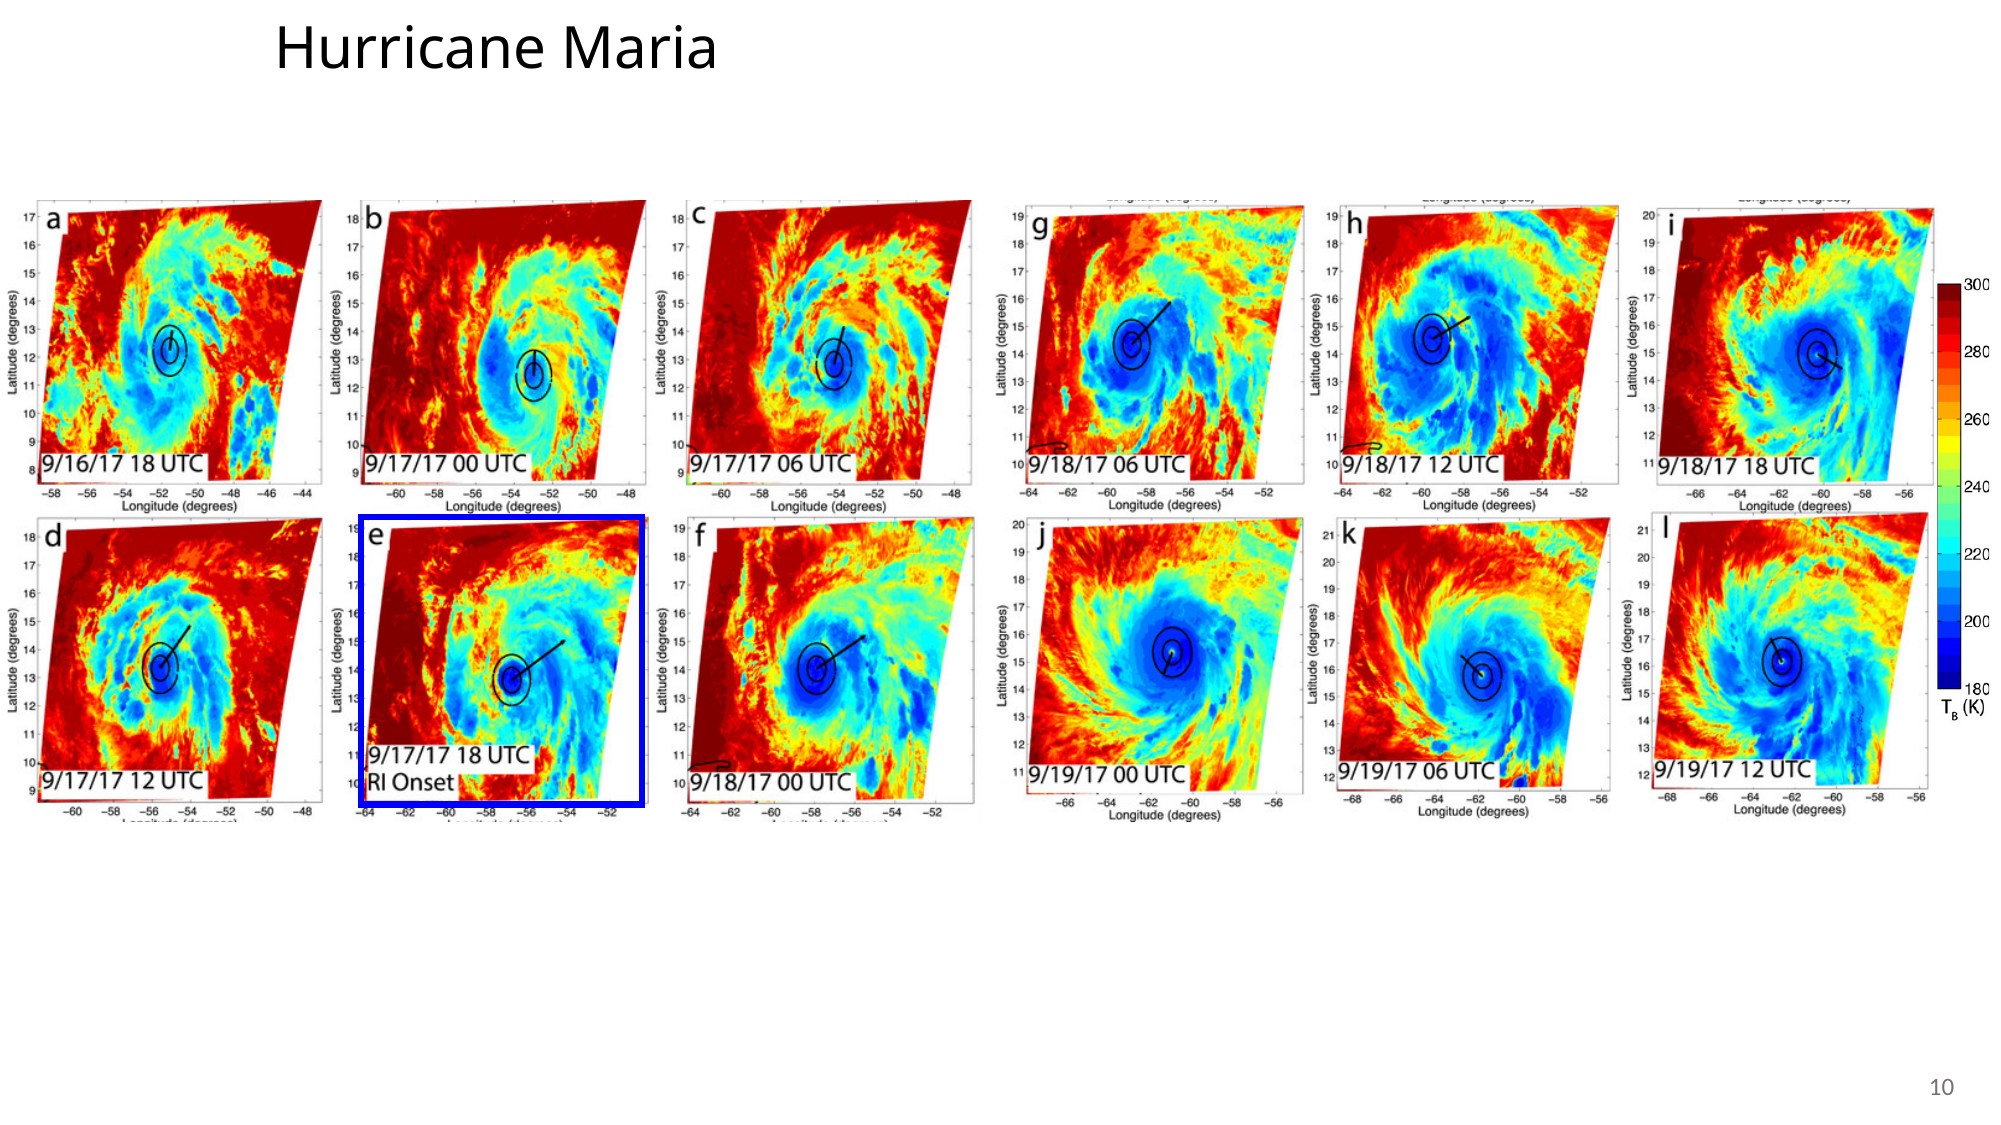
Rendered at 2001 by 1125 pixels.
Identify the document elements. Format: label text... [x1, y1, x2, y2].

picture [994, 200, 1990, 822]
picture [7, 200, 983, 822]
list Hurricane Maria [259, 4, 1793, 95]
